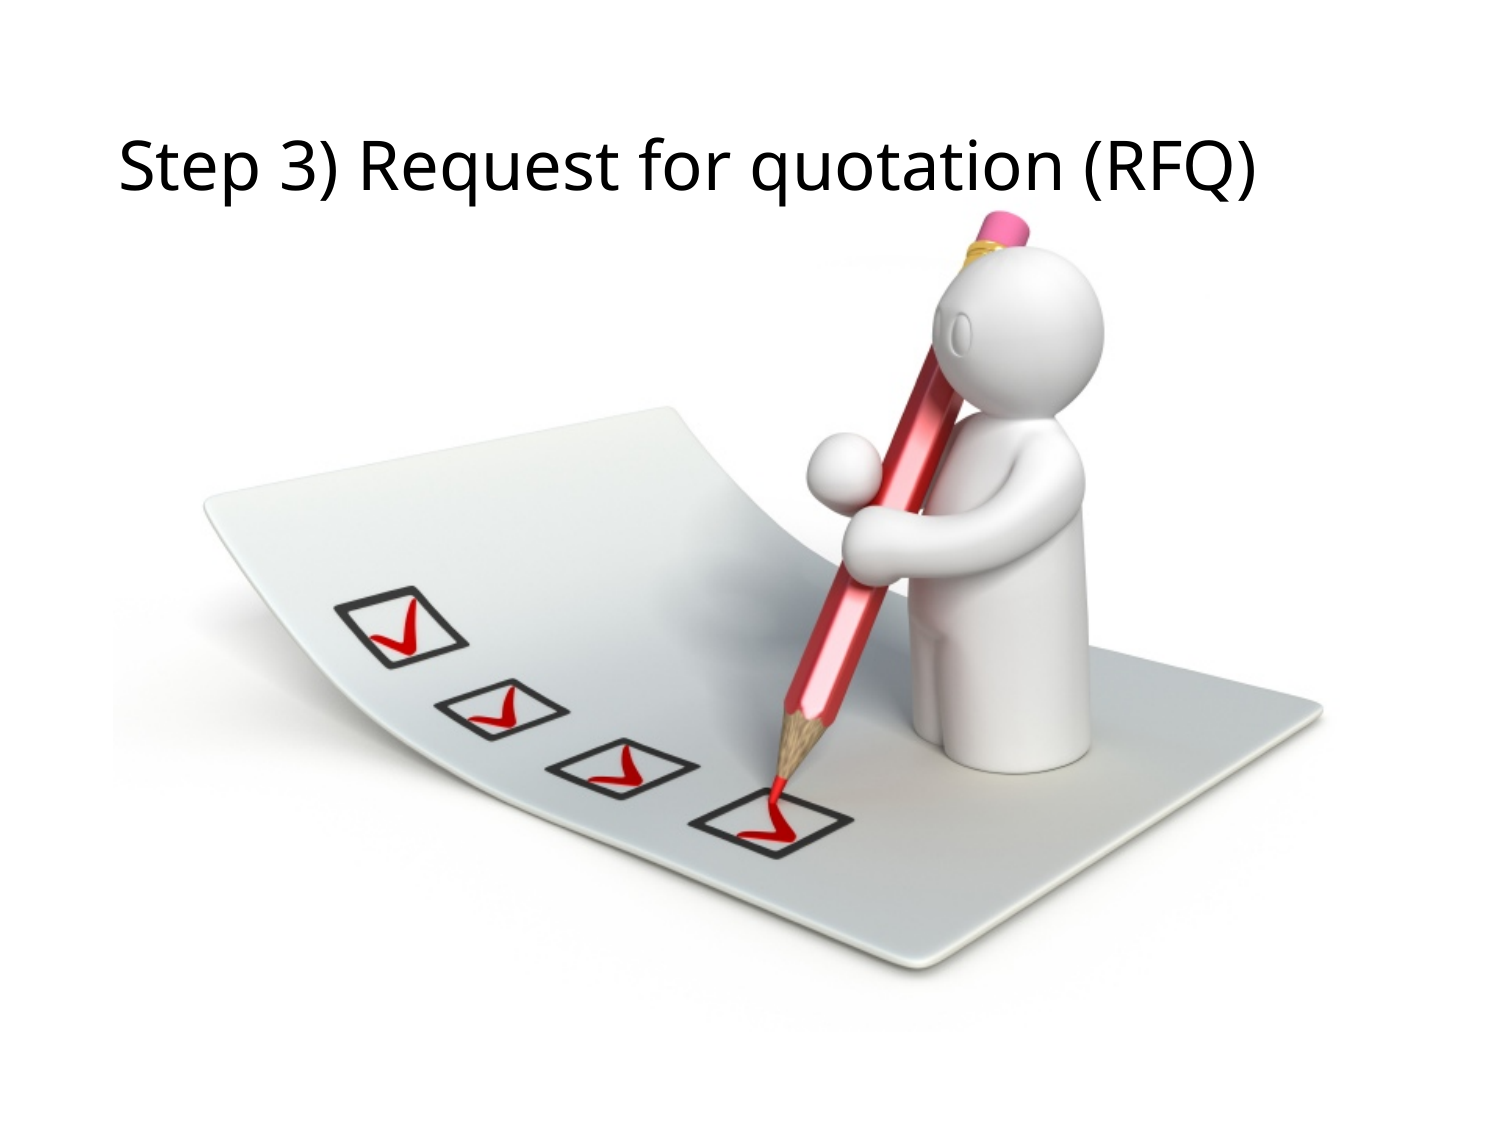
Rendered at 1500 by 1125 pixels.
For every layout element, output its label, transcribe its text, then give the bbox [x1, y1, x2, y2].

title Step 3) Request for quotation (RFQ) [103, 59, 1397, 278]
picture [113, 148, 1441, 1032]
